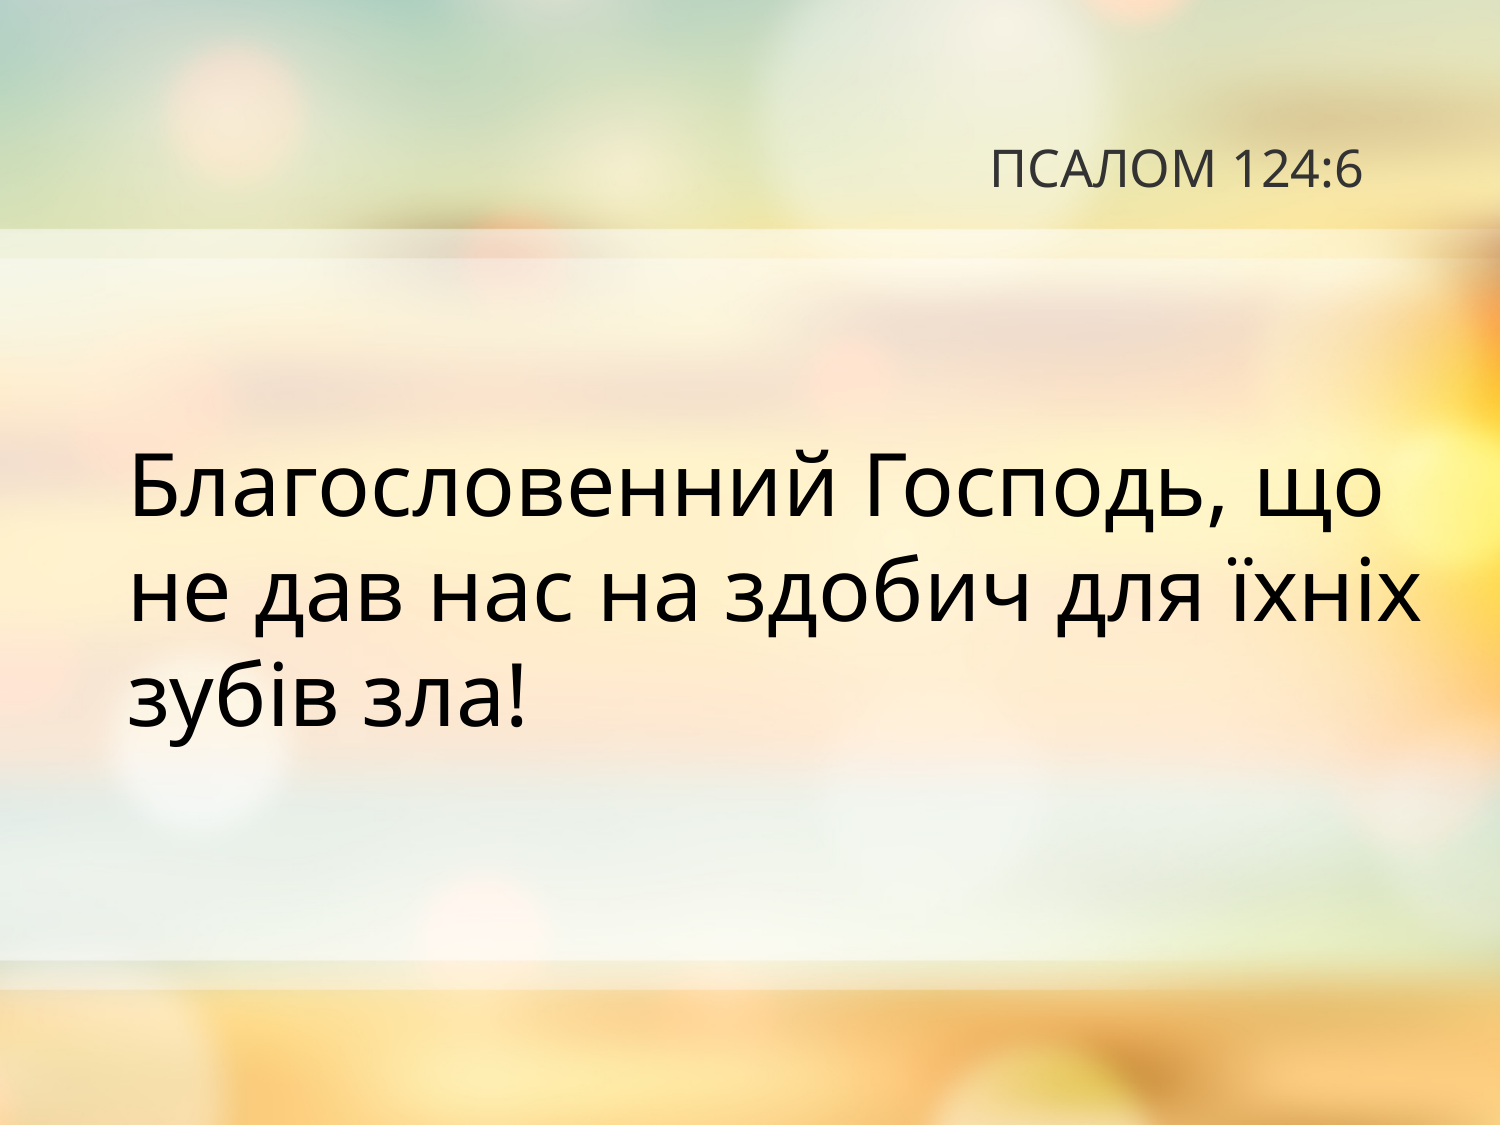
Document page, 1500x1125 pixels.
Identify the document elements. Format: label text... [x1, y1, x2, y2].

picture [0, 0, 1500, 1125]
text_box Благословенний Господь, що не дав нас на здобич для їхніх зубів зла! [112, 302, 1447, 752]
title ПСАЛОМ 124:6 [974, 137, 1496, 206]
